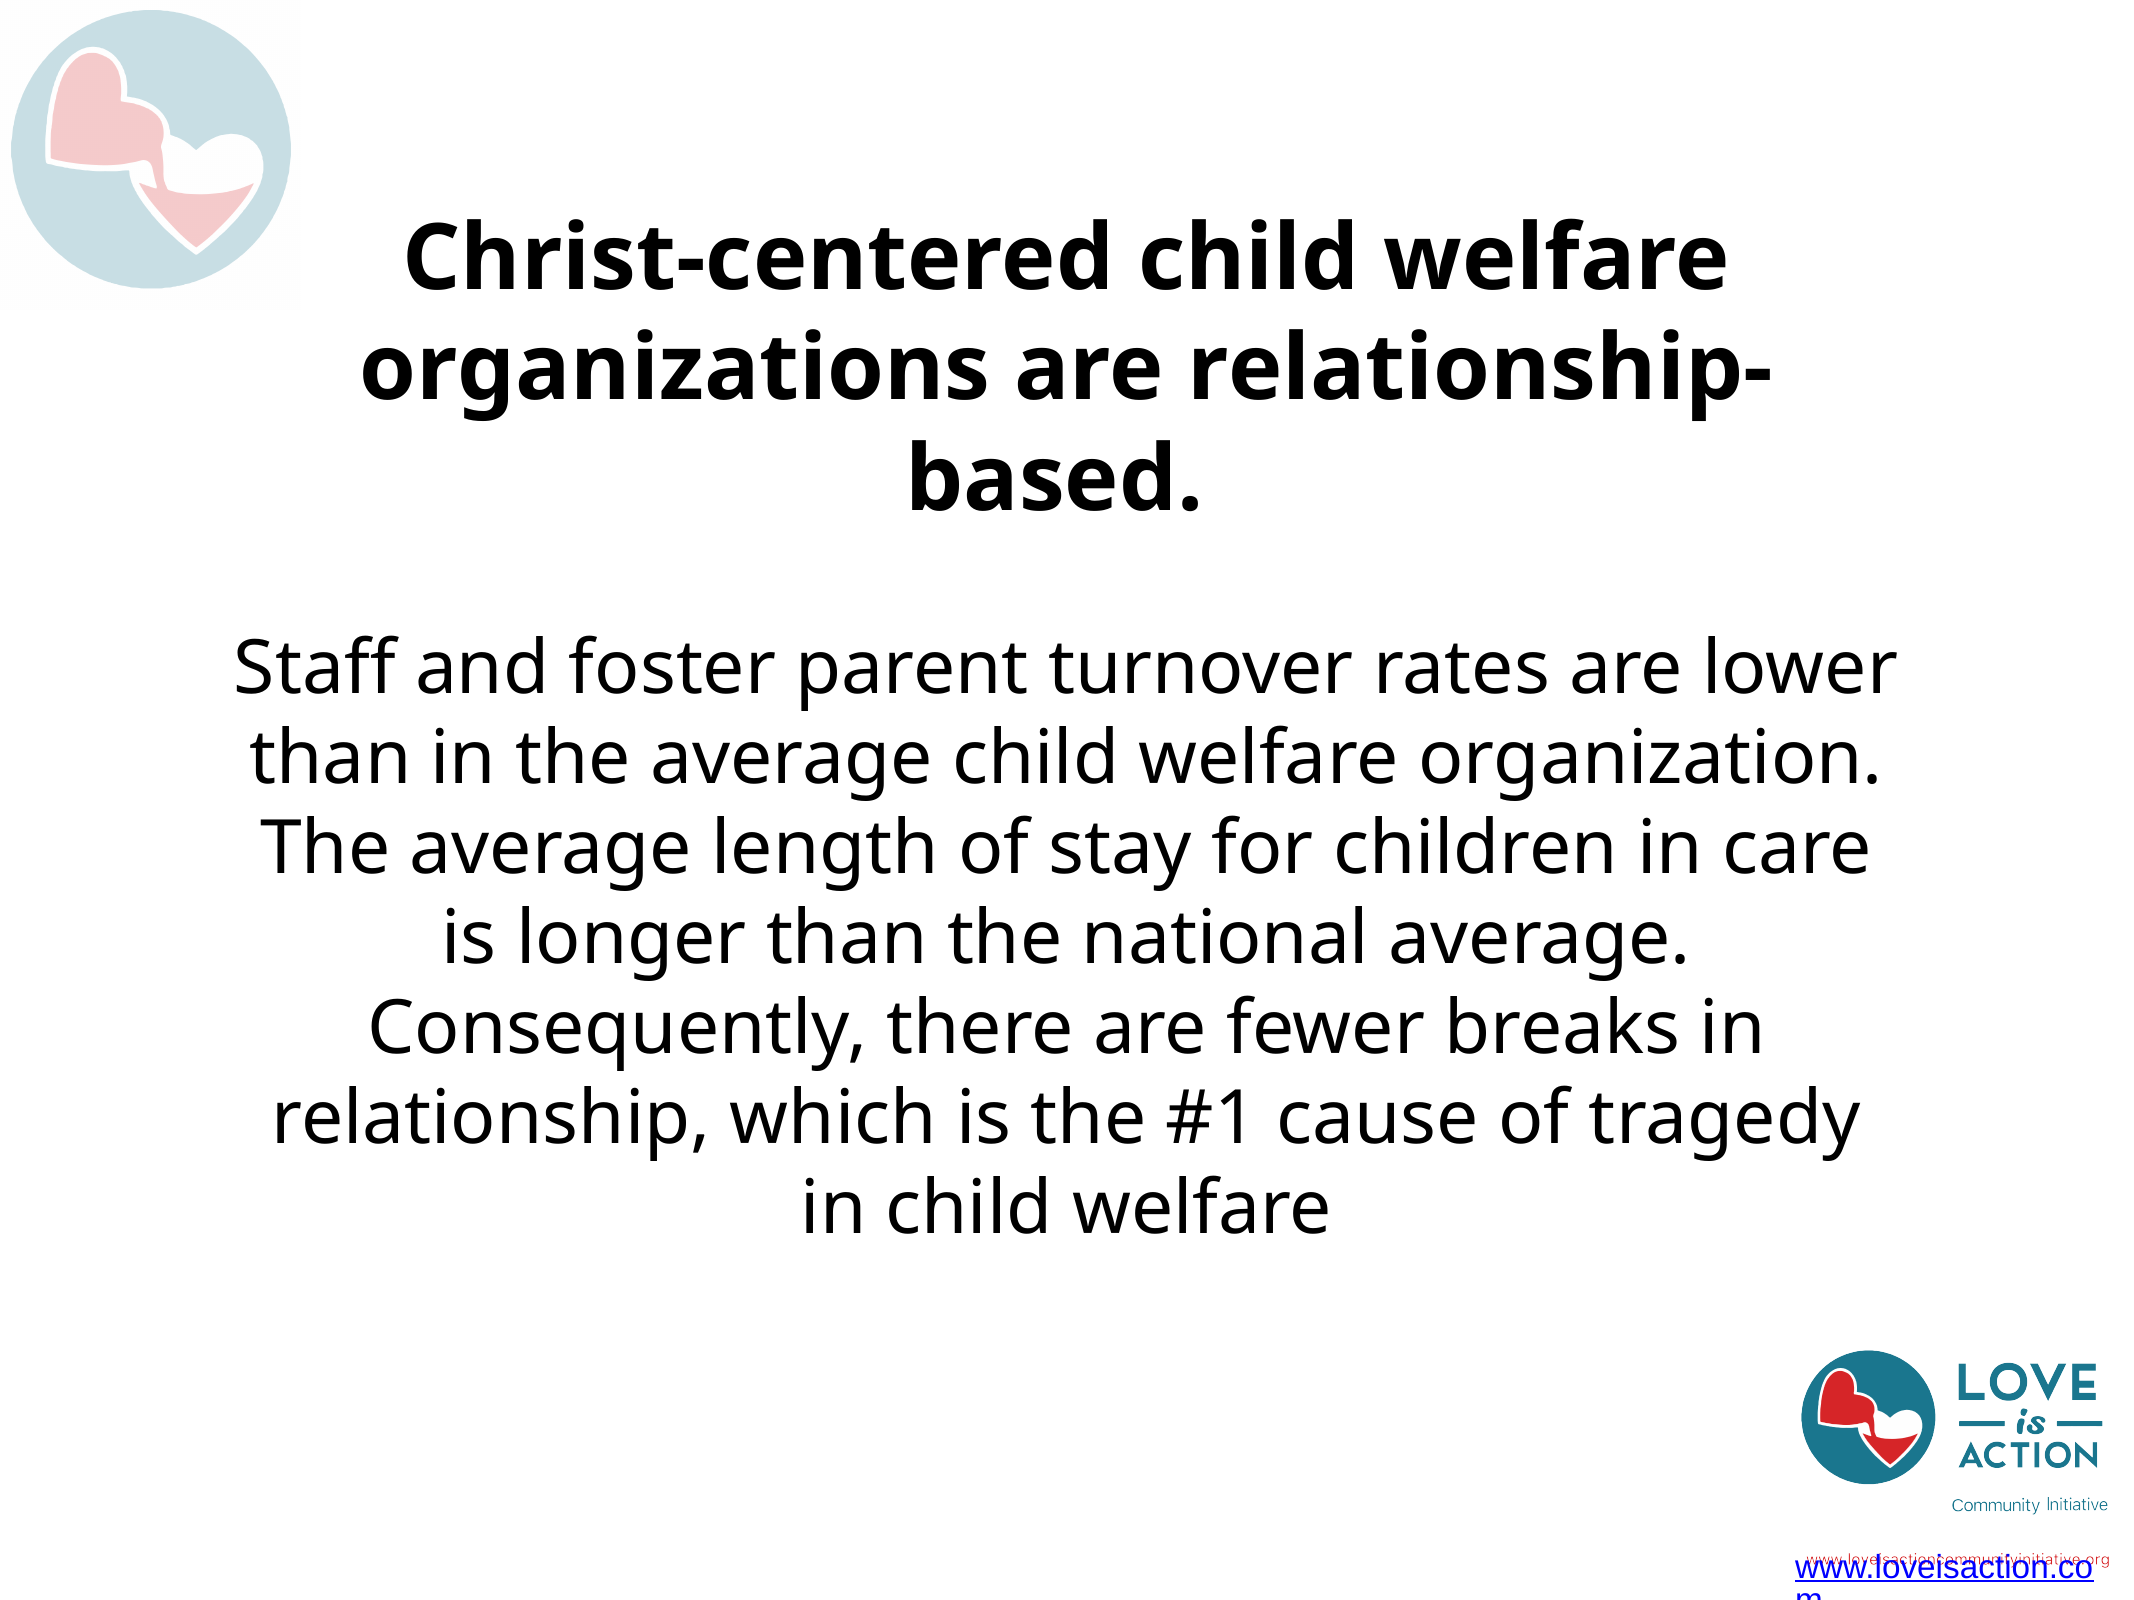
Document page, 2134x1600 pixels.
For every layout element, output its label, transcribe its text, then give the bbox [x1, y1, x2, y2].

picture [1795, 1345, 2115, 1536]
text_box www.loveisaction.com [1783, 1536, 2127, 1594]
title Christ-centered child welfare organizations are relationship-based. Staff and foster parent turnover rates are lower than in the average child welfare organization. The average length of stay for children in care is longer than the national average. Consequently, there are fewer breaks in relationship, which is the #1 cause of tragedy in child welfare [221, 342, 1913, 1258]
